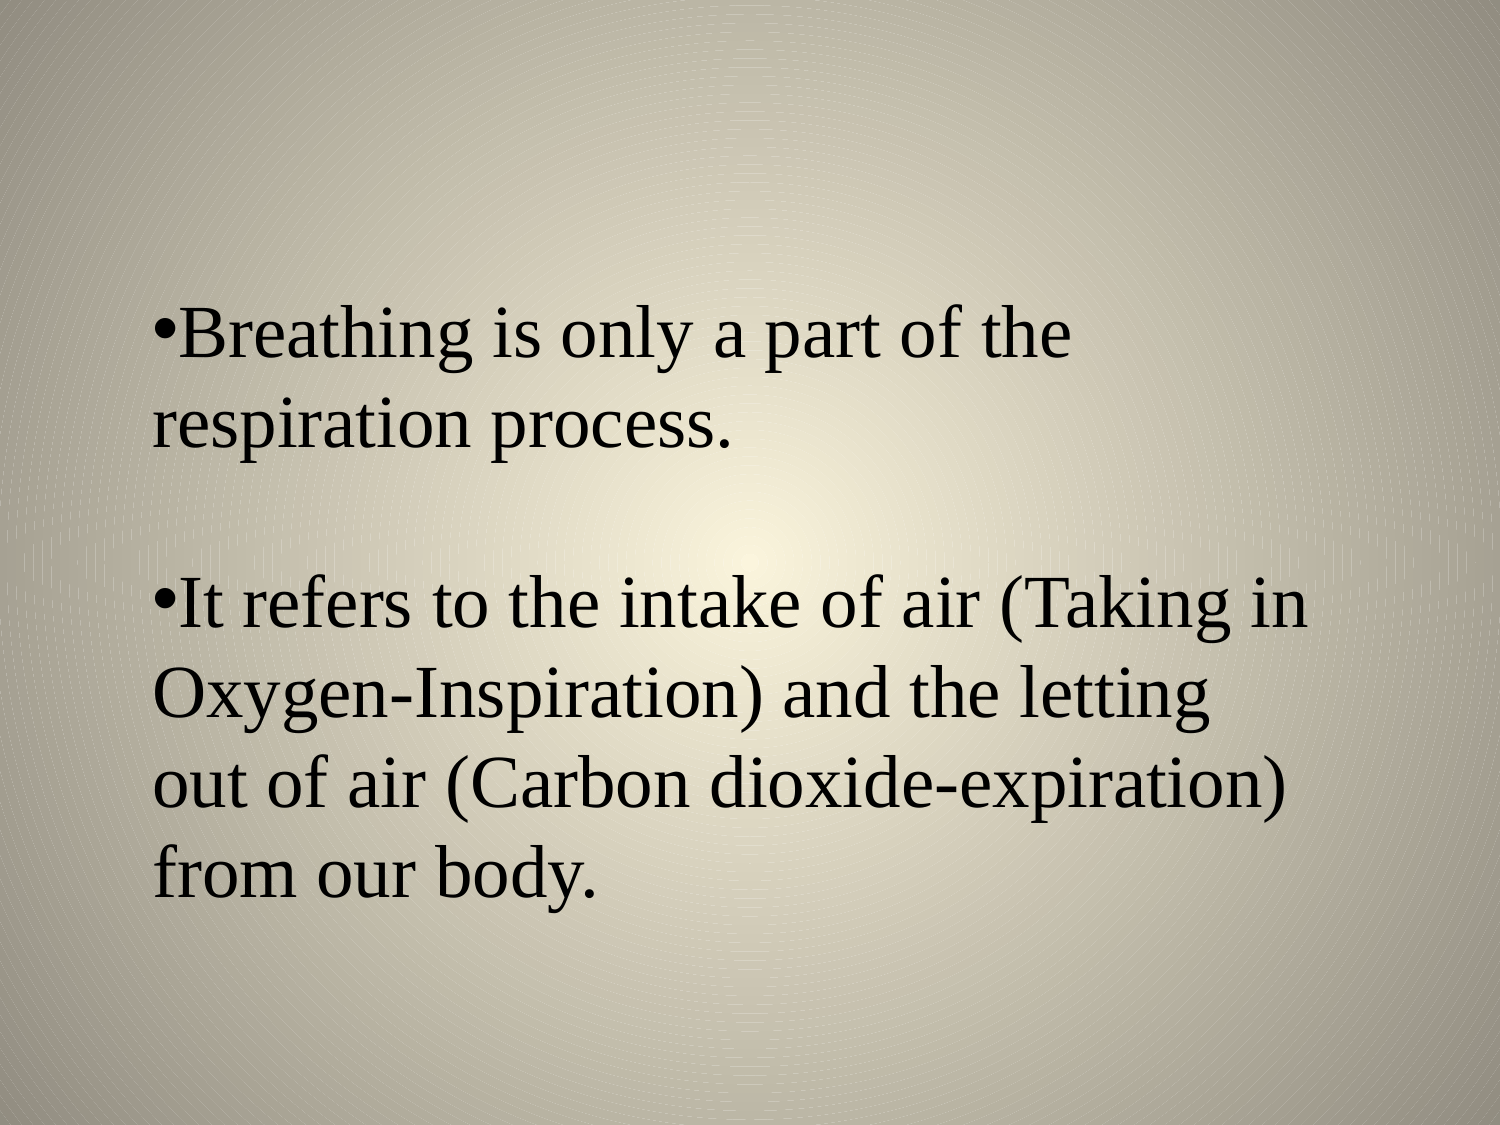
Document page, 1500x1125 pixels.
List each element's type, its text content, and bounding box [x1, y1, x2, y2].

text_box Breathing is only a part of the respiration process. It refers to the intake of air (Taking in Oxygen-Inspiration) and the letting out of air (Carbon dioxide-expiration) from our body. [137, 274, 1325, 920]
